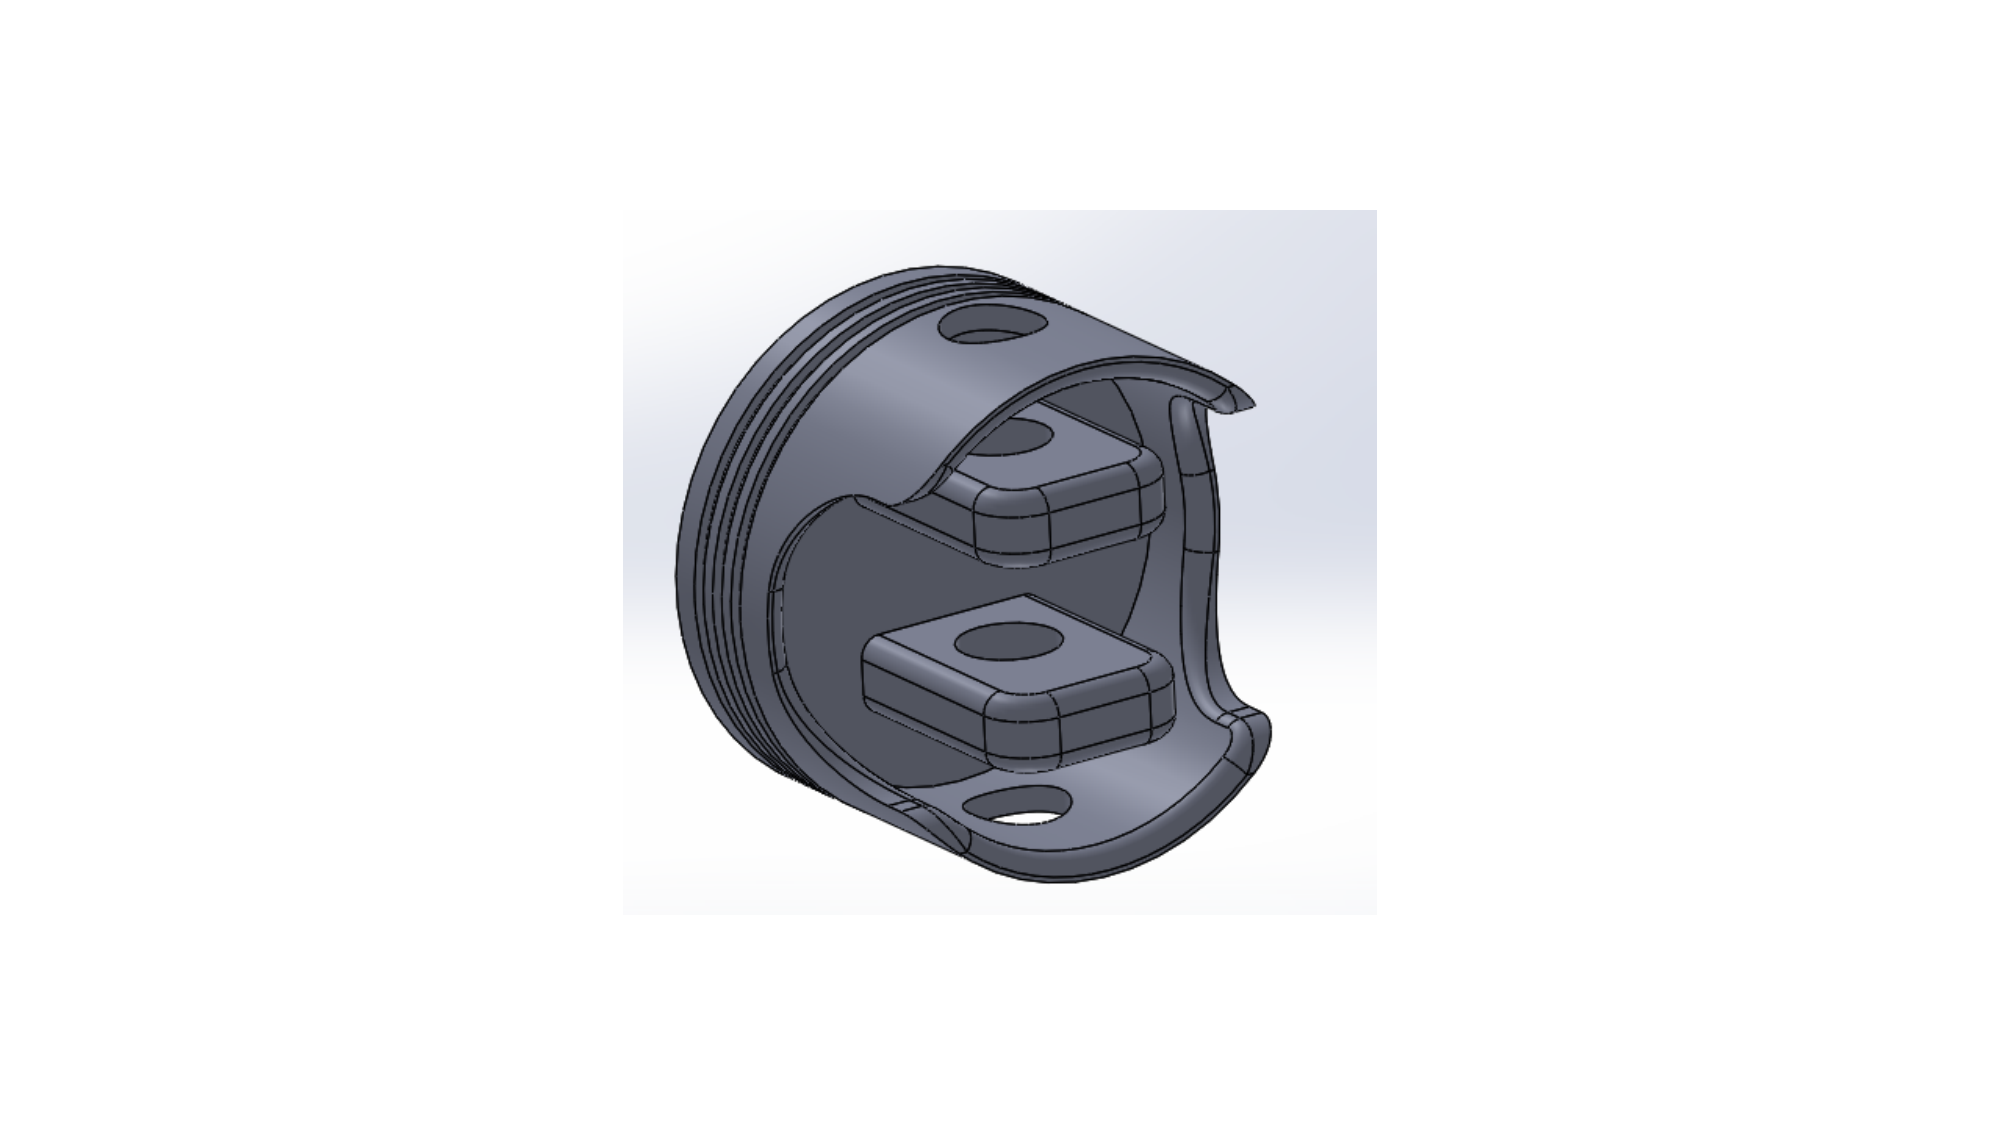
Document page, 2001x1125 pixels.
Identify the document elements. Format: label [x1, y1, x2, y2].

picture [623, 210, 1377, 915]
